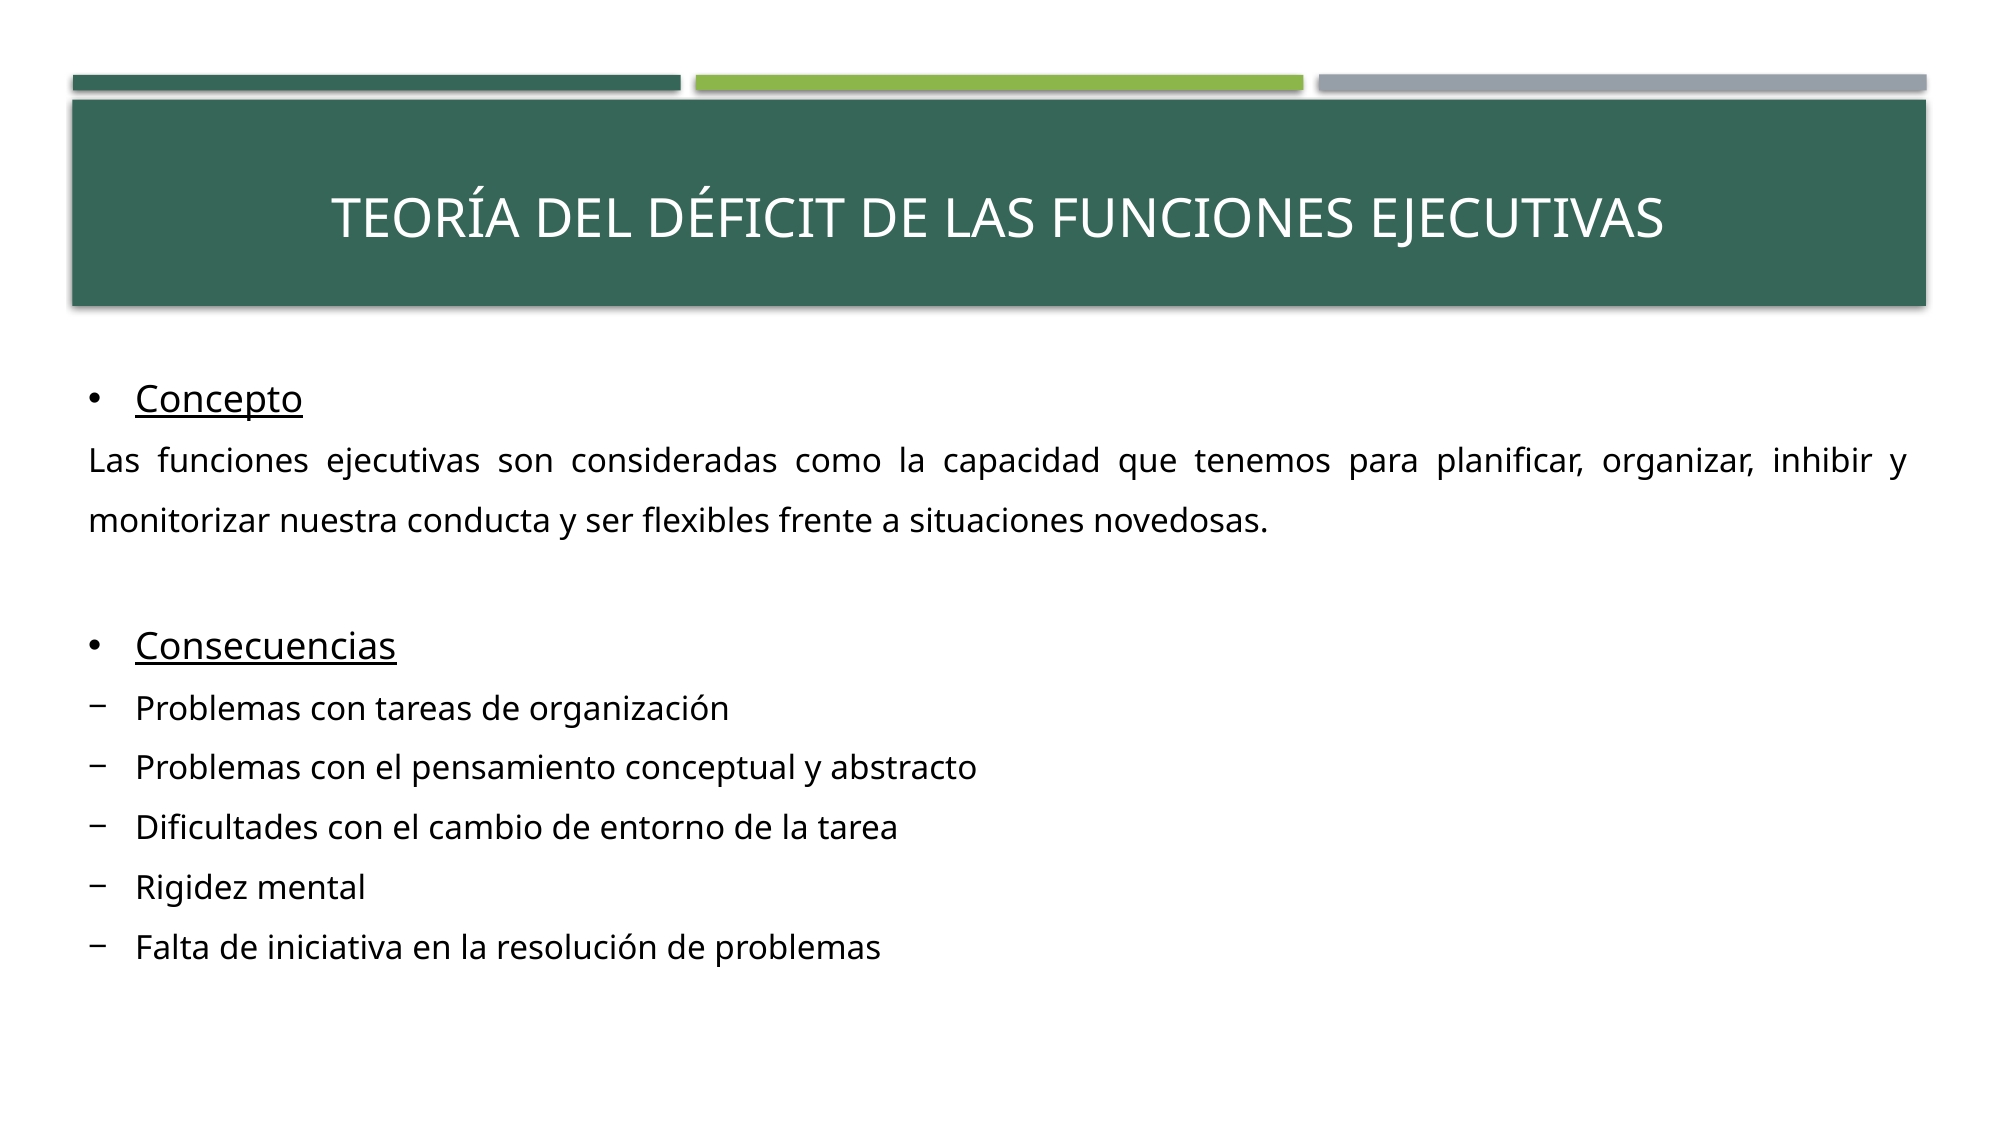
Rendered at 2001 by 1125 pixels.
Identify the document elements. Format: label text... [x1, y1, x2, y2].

text_box Concepto Las funciones ejecutivas son consideradas como la capacidad que tenemos para planificar, organizar, inhibir y monitorizar nuestra conducta y ser flexibles frente a situaciones novedosas. Consecuencias Problemas con tareas de organización Problemas con el pensamiento conceptual y abstracto Dificultades con el cambio de entorno de la tarea Rigidez mental Falta de iniciativa en la resolución de problemas [73, 367, 1925, 1041]
title Teoría del déficit de las funciones ejecutivas [94, 119, 1904, 257]
